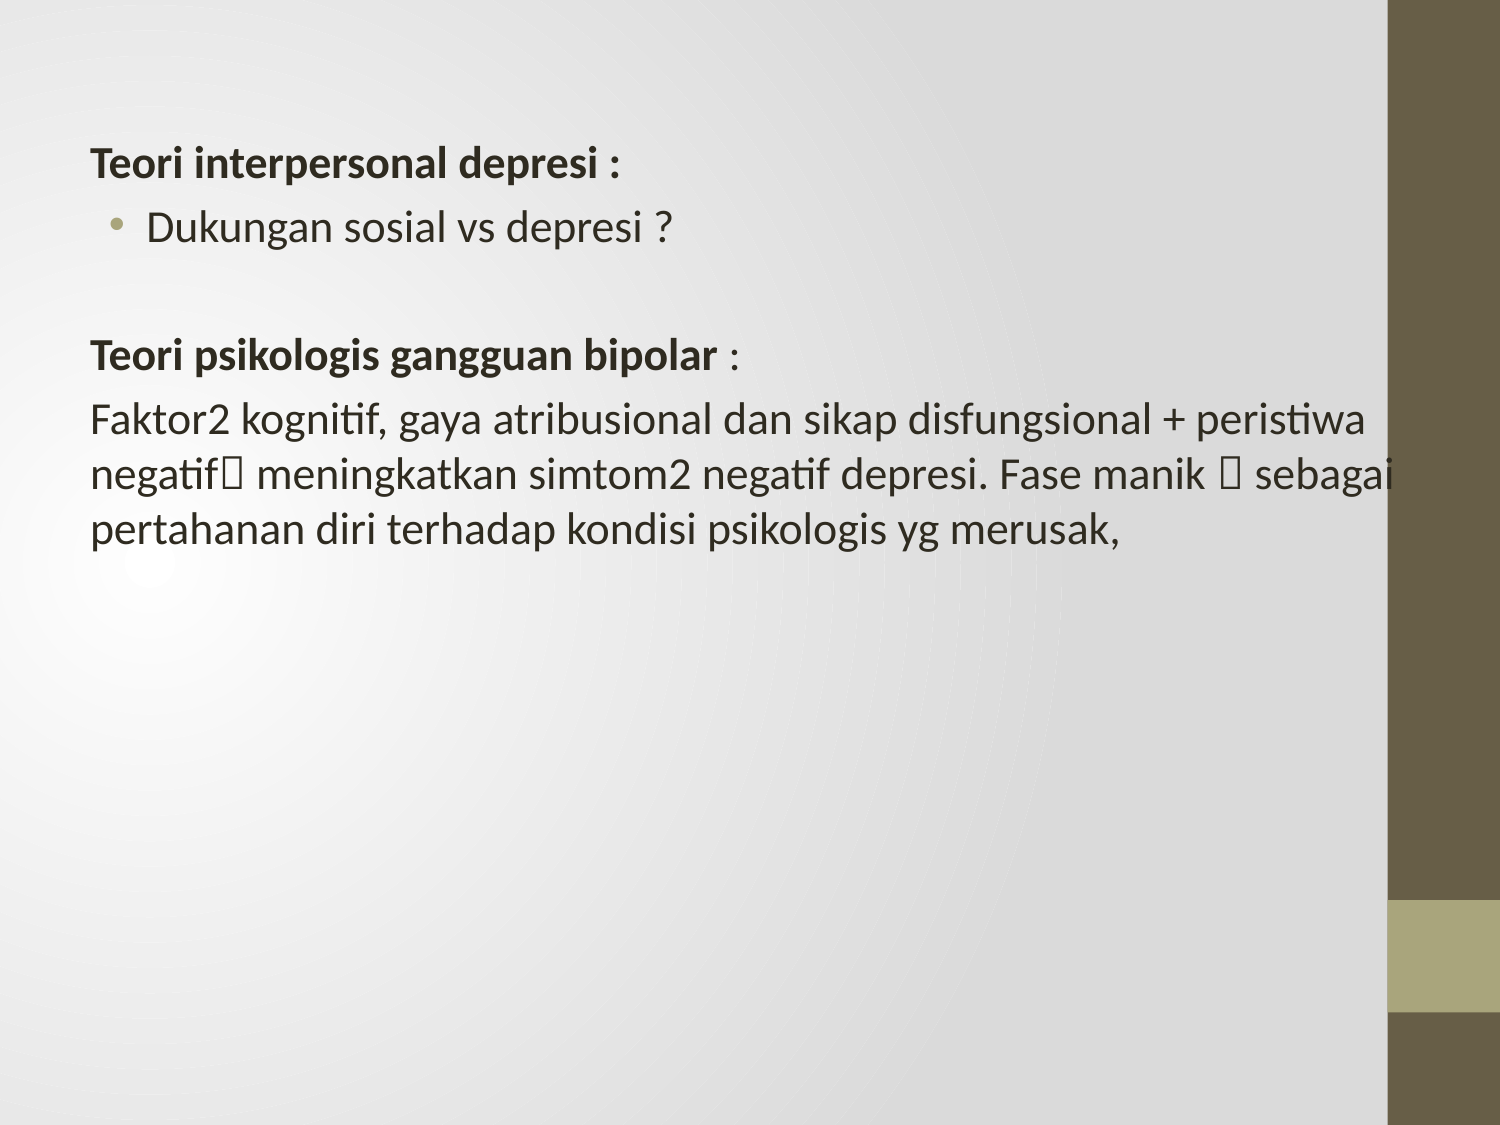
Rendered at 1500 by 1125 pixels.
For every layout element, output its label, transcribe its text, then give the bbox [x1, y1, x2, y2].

list Teori interpersonal depresi : Dukungan sosial vs depresi ? Teori psikologis gangguan bipolar : Faktor2 kognitif, gaya atribusional dan sikap disfungsional + peristiwa negatif meningkatkan simtom2 negatif depresi. Fase manik  sebagai pertahanan diri terhadap kondisi psikologis yg merusak, [75, 125, 1425, 1005]
